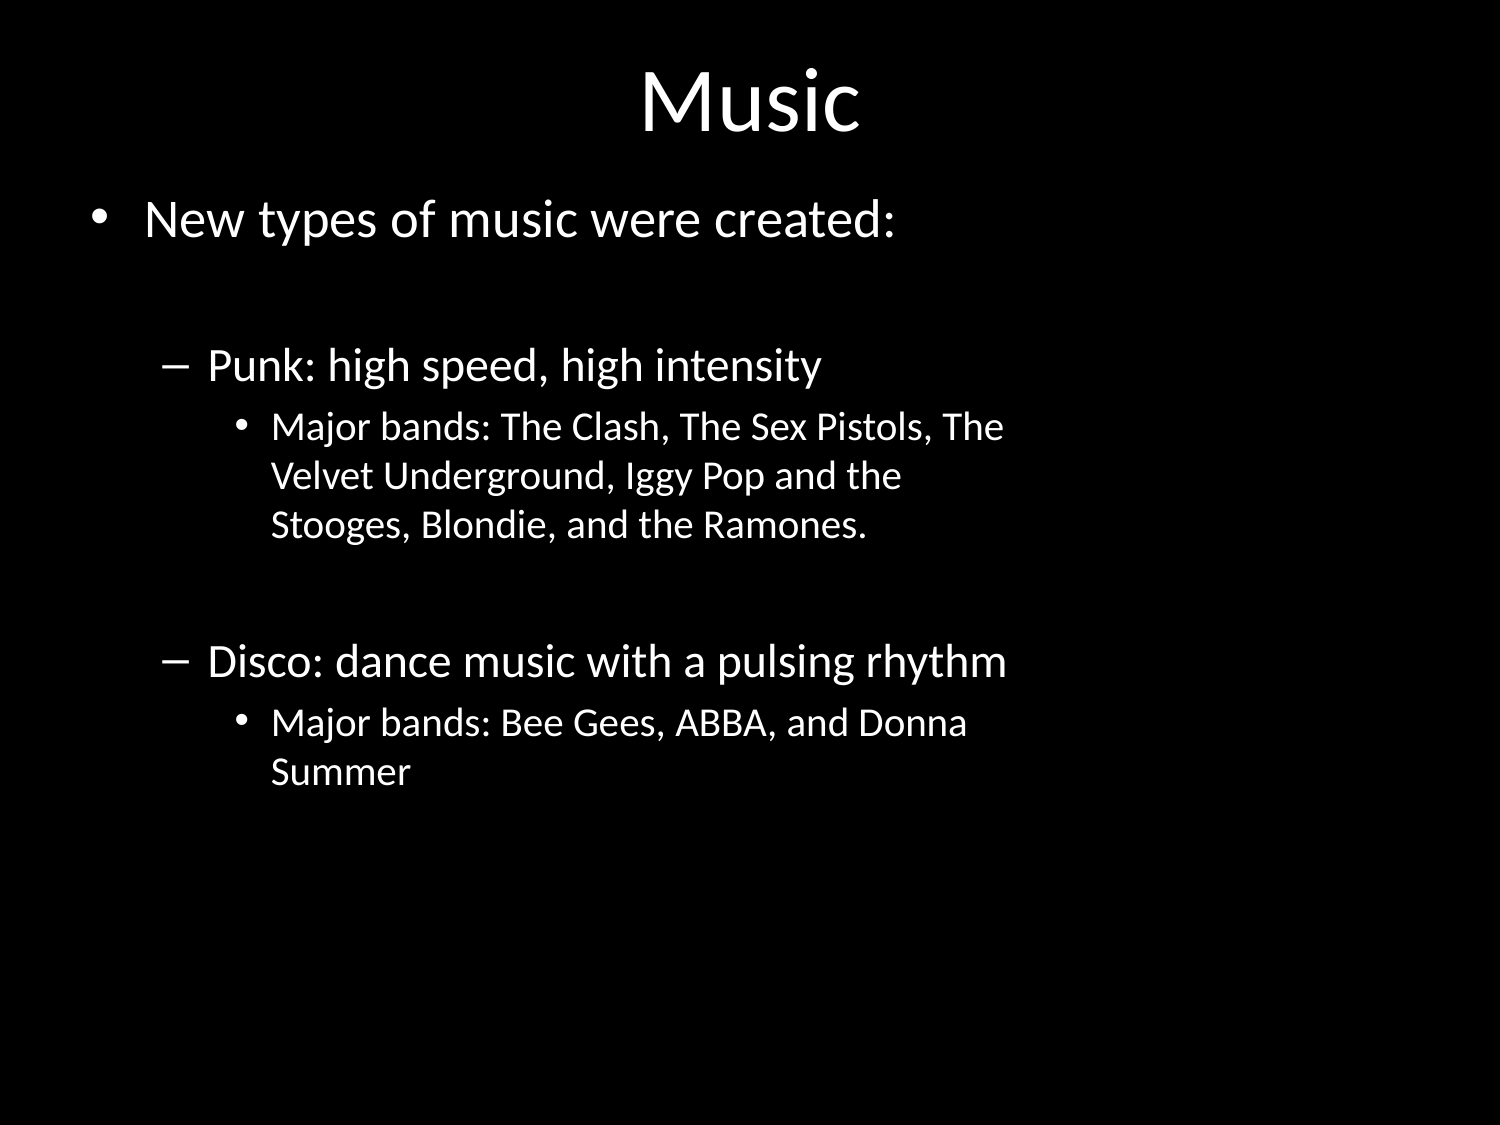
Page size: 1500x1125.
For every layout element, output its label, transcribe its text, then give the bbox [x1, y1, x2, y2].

title Music [75, 1, 1425, 189]
list New types of music were created: Punk: high speed, high intensity Major bands: The Clash, The Sex Pistols, The Velvet Underground, Iggy Pop and the Stooges, Blondie, and the Ramones. Disco: dance music with a pulsing rhythm Major bands: Bee Gees, ABBA, and Donna Summer [75, 174, 1025, 838]
